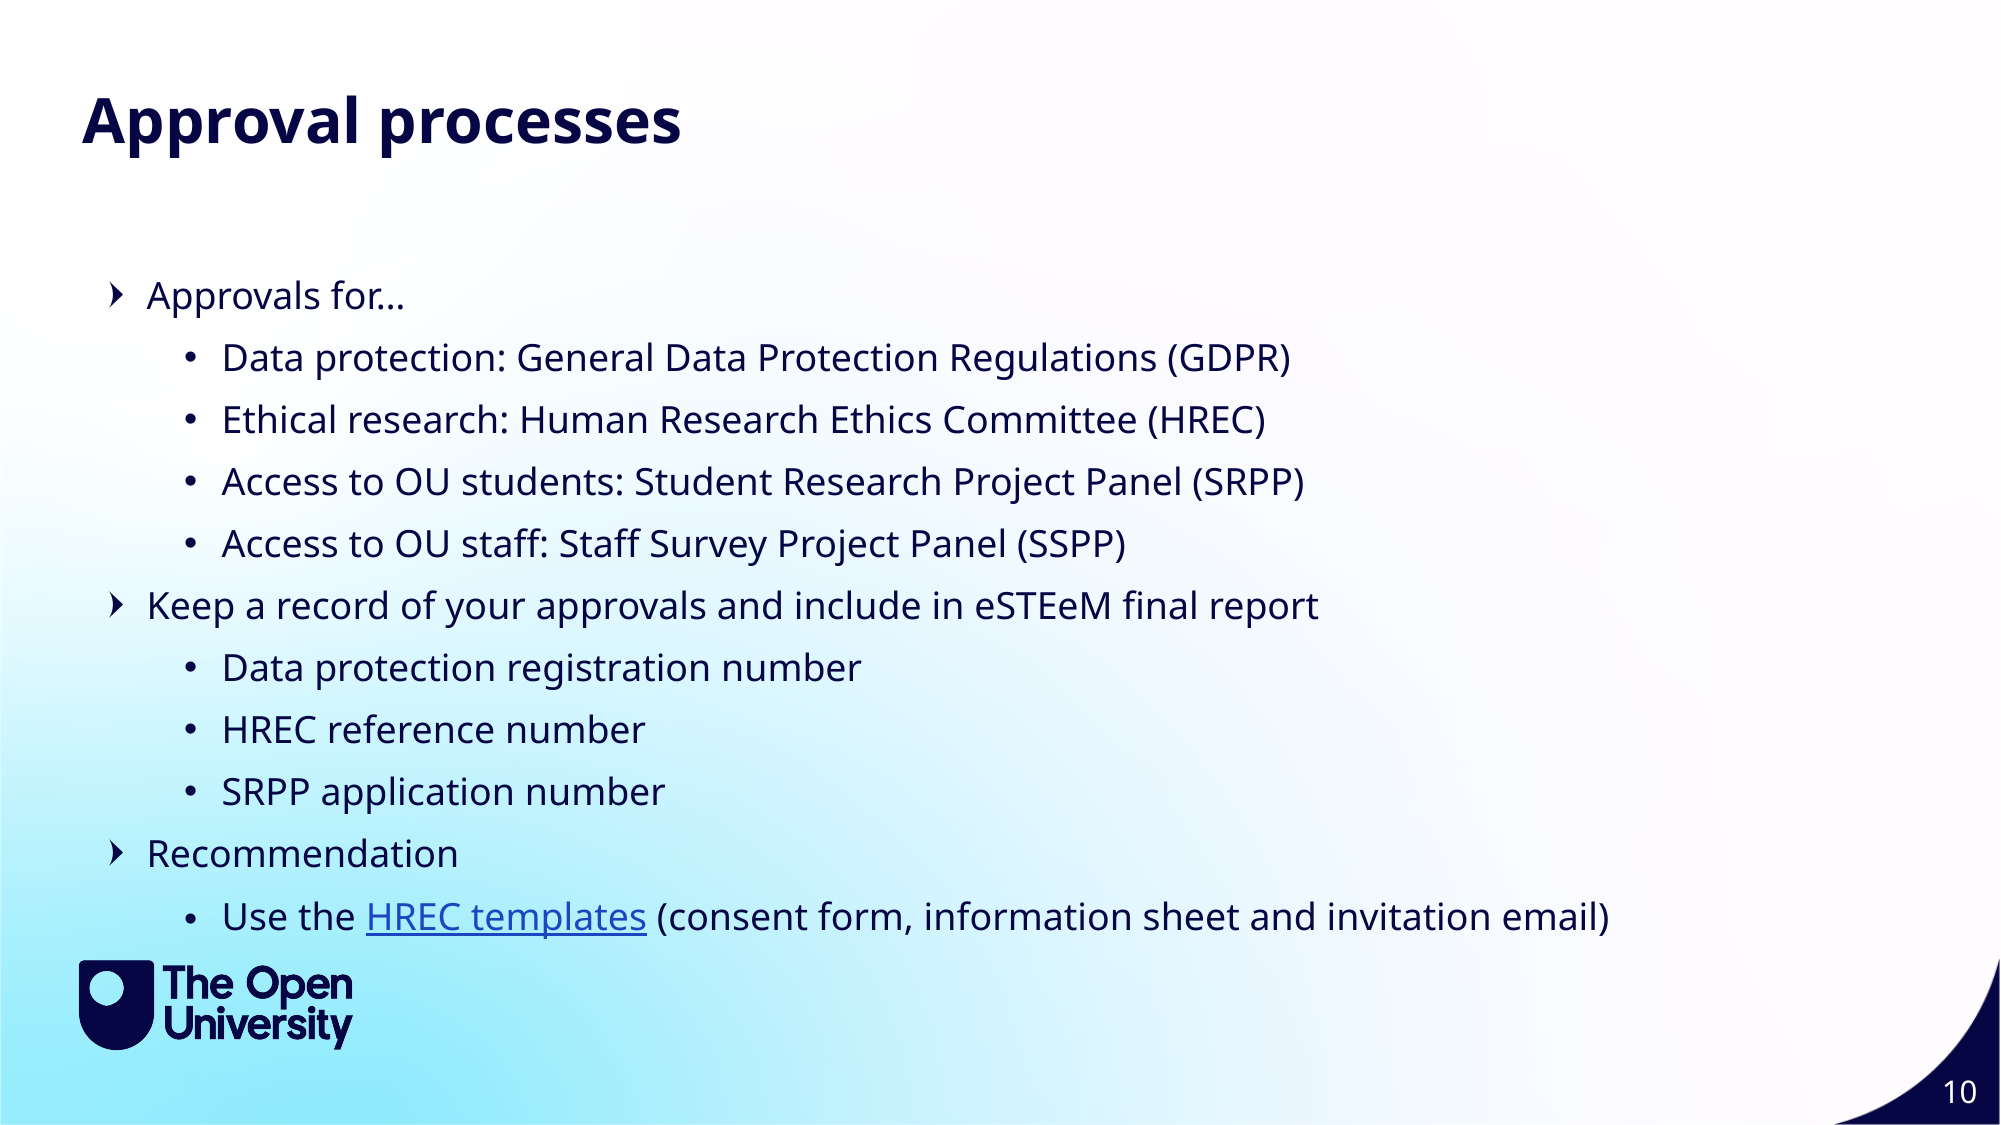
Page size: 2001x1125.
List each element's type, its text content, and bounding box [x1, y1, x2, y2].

picture [109, 839, 123, 866]
picture [1834, 959, 2000, 1125]
picture [109, 591, 123, 618]
picture [77, 956, 358, 1053]
list Approvals for… Data protection: General Data Protection Regulations (GDPR) Ethical research: Human Research Ethics Committee (HREC) Access to OU students: Student Research Project Panel (SRPP) Access to OU staff: Staff Survey Project Panel (SSPP) Keep a record of your approvals and include in eSTEeM final report Data protection registration number HREC reference number SRPP application number Recommendation Use the HREC templates (consent form, information sheet and invitation email) [94, 260, 1840, 868]
list Approval processes [67, 66, 1840, 148]
picture [109, 281, 123, 308]
